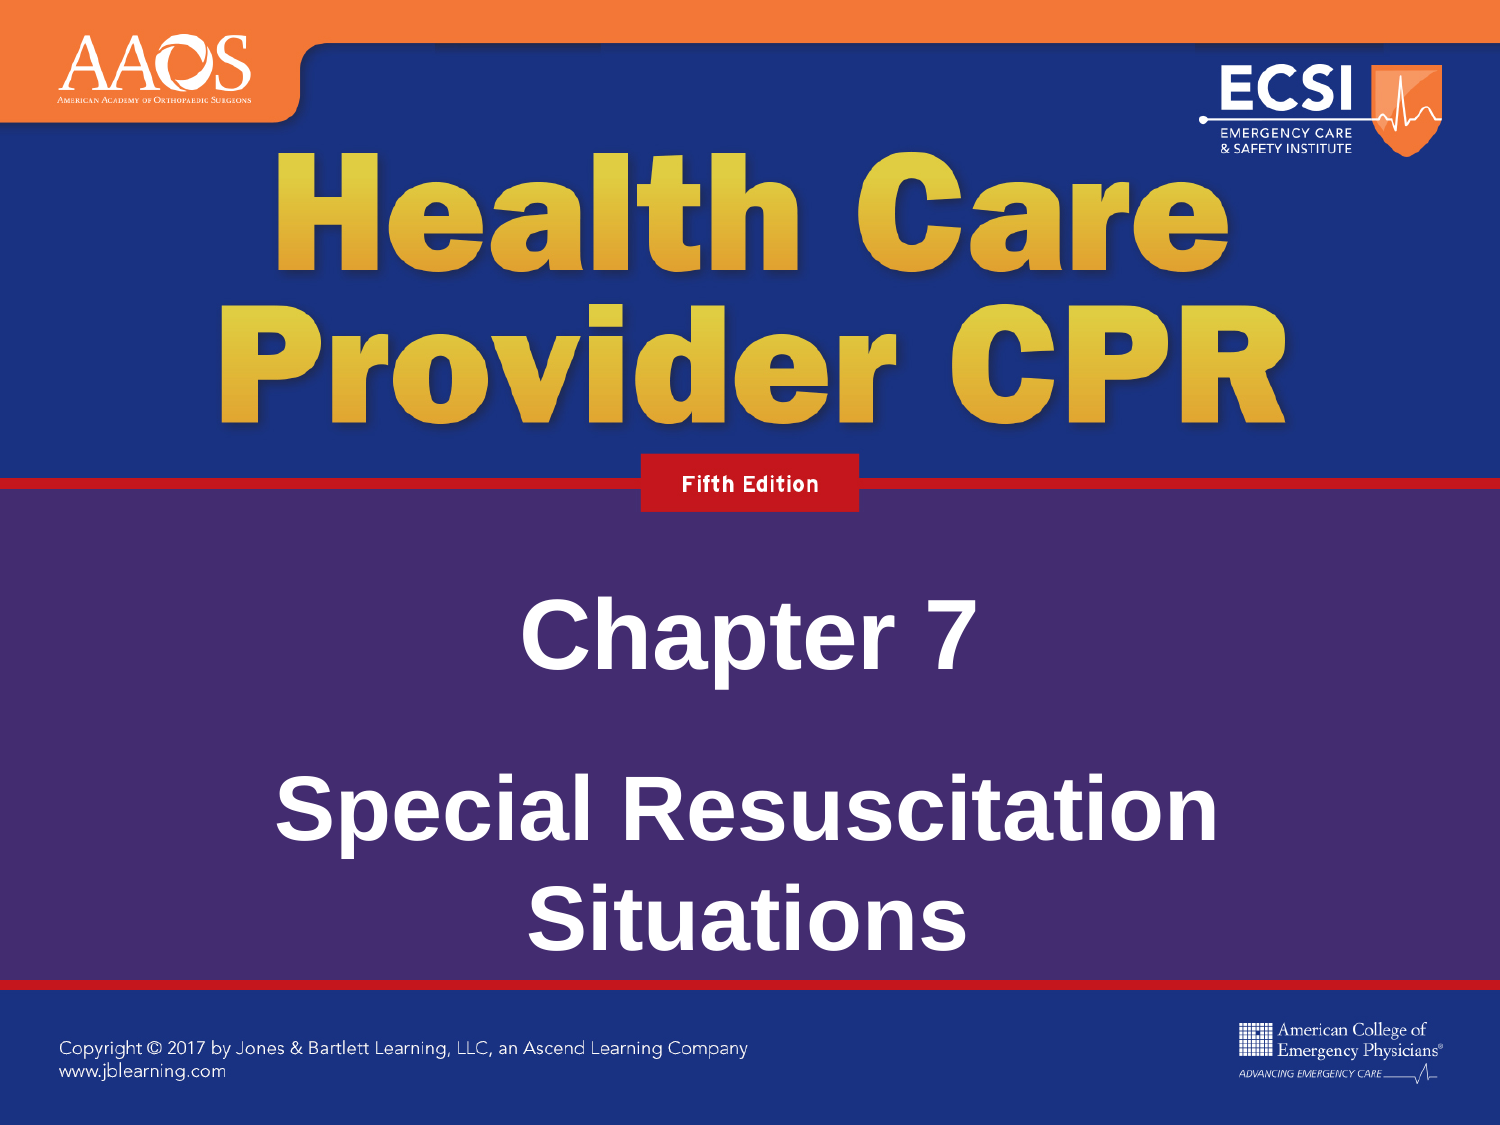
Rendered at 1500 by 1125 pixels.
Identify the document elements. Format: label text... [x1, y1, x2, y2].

subtitle Special Resuscitation Situations [69, 741, 1428, 942]
picture [0, 0, 1500, 1125]
title Chapter 7 [112, 538, 1388, 721]
